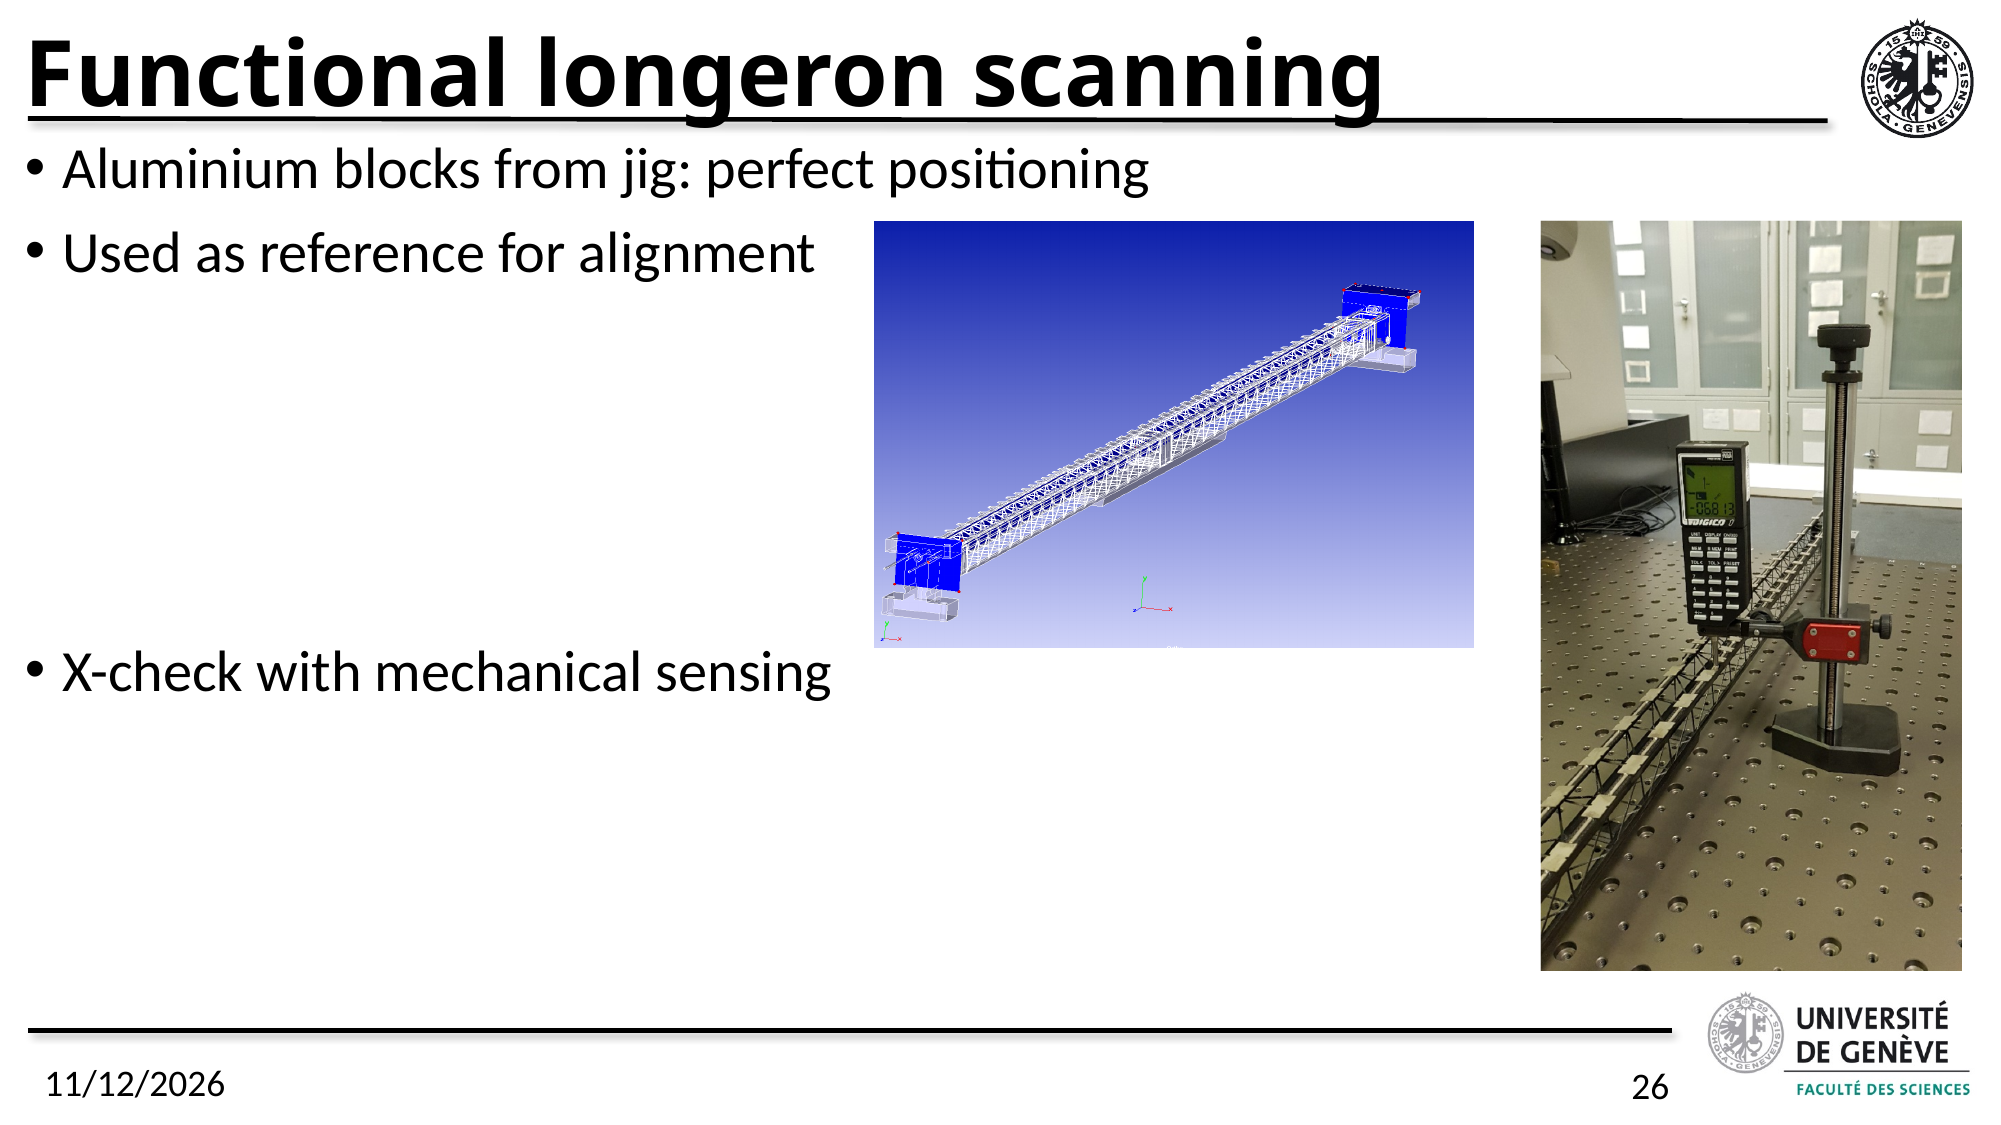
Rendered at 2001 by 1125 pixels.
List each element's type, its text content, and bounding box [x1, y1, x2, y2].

slide_number 26 [1234, 1054, 1684, 1115]
picture [1696, 974, 1987, 1115]
title Functional longeron scanning [9, 10, 1984, 130]
list Aluminium blocks from jig: perfect positioning Used as reference for alignment X-check with mechanical sensing [9, 130, 1984, 1015]
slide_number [29, 1051, 480, 1112]
picture [873, 221, 2000, 971]
